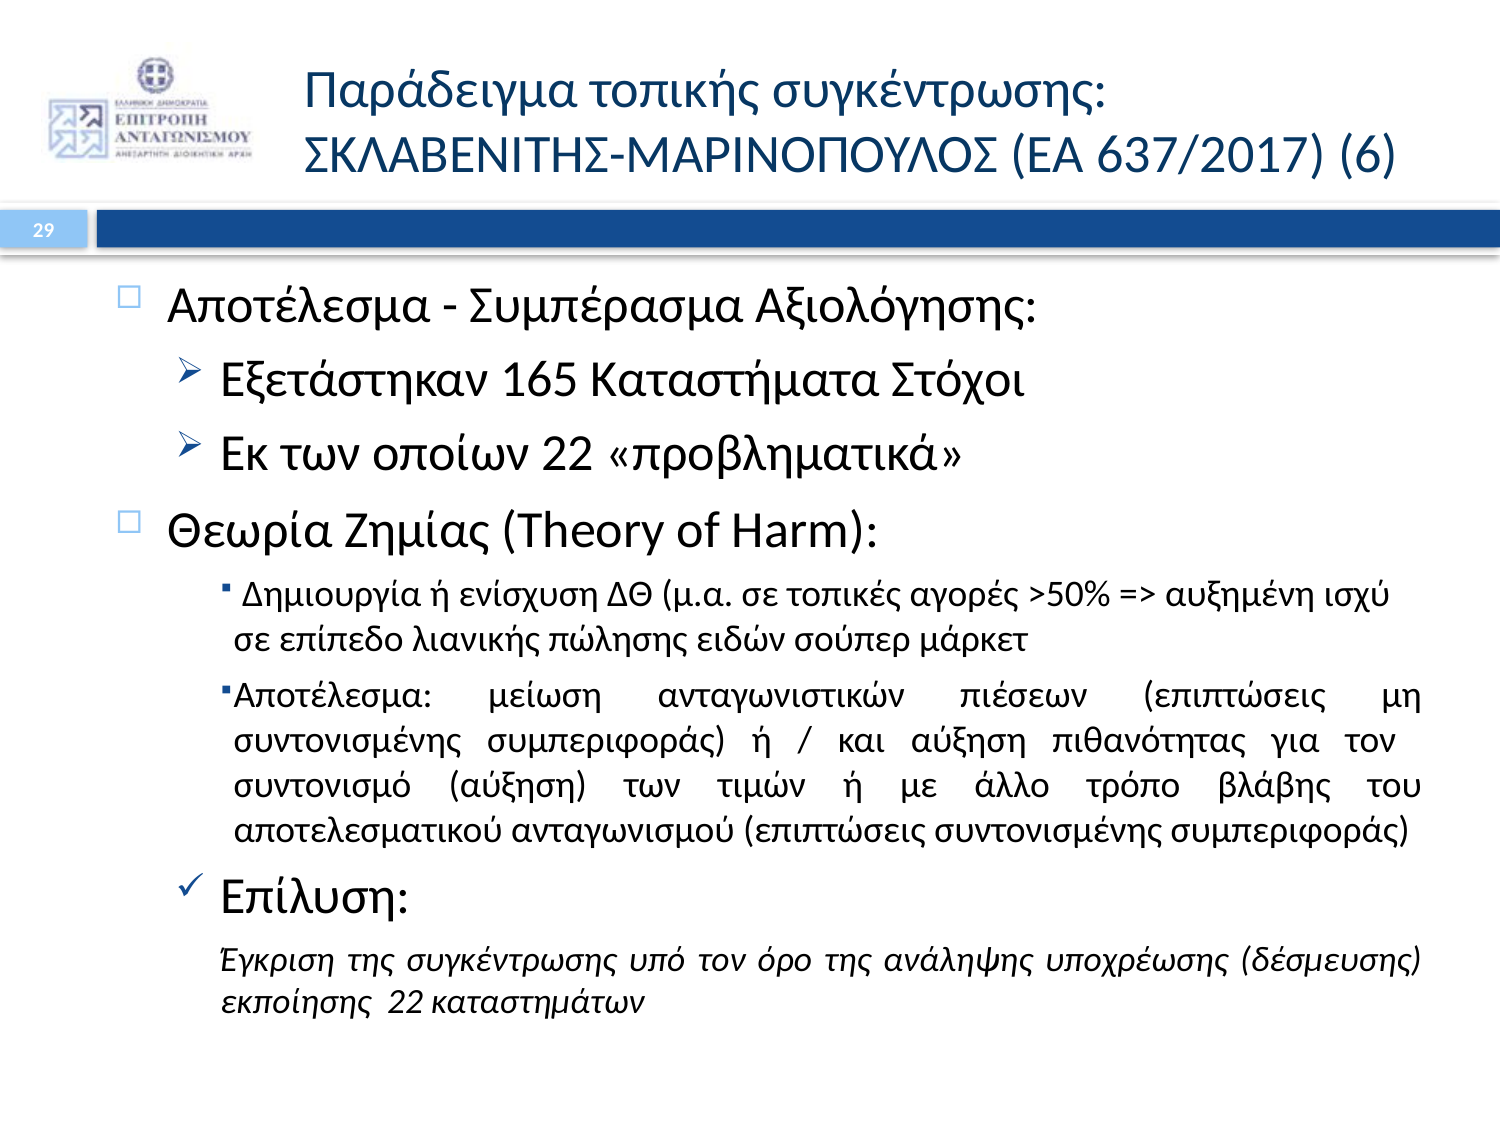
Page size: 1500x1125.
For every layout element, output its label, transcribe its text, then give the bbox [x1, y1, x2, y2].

slide_number 29 [0, 208, 88, 249]
picture [40, 42, 260, 163]
title Παράδειγμα τοπικής συγκέντρωσης: ΣΚΛΑΒΕΝΙΤΗΣ-ΜΑΡΙΝΟΠΟΥΛΟΣ (ΕΑ 637/2017) (6) [289, 37, 1438, 201]
list Αποτέλεσμα - Συμπέρασμα Αξιολόγησης: Εξετάστηκαν 165 Καταστήματα Στόχοι Εκ των οποίων 22 «προβληματικά» Θεωρία Ζημίας (Theory of Harm): Δημιουργία ή ενίσχυση ΔΘ (μ.α. σε τοπικές αγορές >50% => αυξημένη ισχύ σε επίπεδο λιανικής πώλησης ειδών σούπερ μάρκετ Αποτέλεσμα: μείωση ανταγωνιστικών πιέσεων (επιπτώσεις μη συντονισμένης συμπεριφοράς) ή / και αύξηση πιθανότητας για τον συντονισμό (αύξηση) των τιμών ή με άλλο τρόπο βλάβης του αποτελεσματικού ανταγωνισμού (επιπτώσεις συντονισμένης συμπεριφοράς) Επίλυση: Έγκριση της συγκέντρωσης υπό τον όρο της ανάληψης υποχρέωσης (δέσμευσης) εκποίησης 22 καταστημάτων [100, 262, 1439, 1048]
